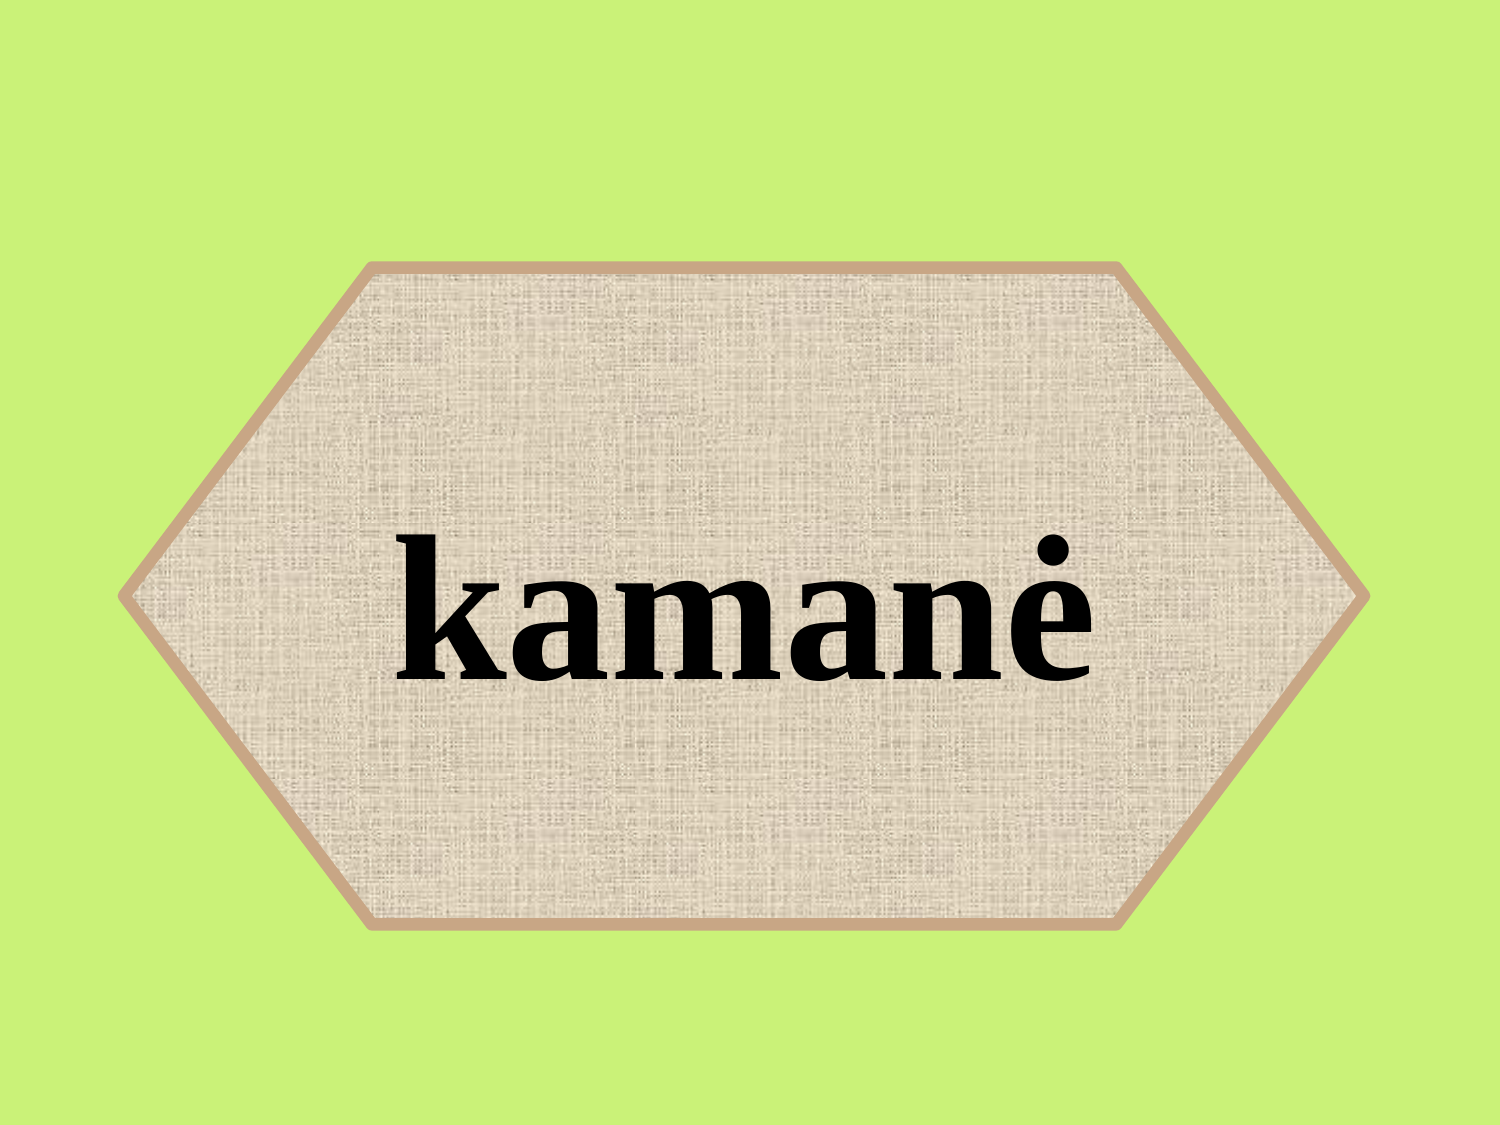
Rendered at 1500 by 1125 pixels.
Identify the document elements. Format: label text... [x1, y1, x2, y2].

text_box kamanė [122, 265, 1366, 927]
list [395, 278, 1130, 769]
